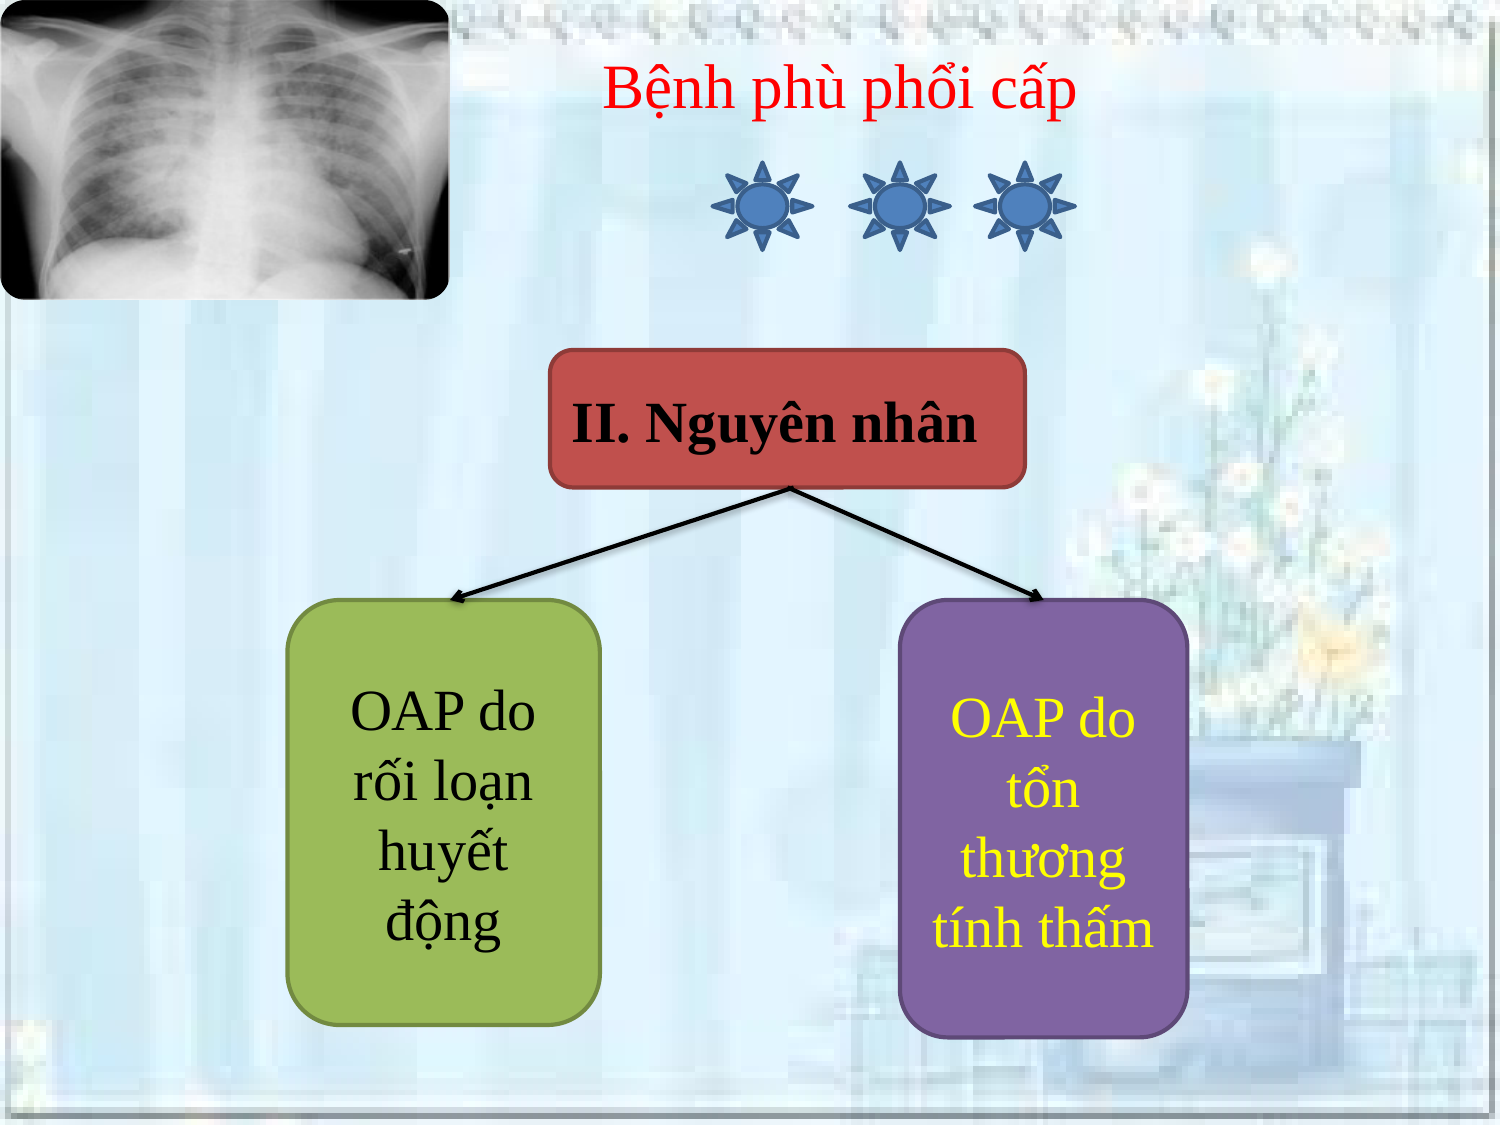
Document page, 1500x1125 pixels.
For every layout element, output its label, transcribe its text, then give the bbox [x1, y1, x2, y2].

text_box OAP do rối loạn huyết động [285, 597, 603, 1028]
text_box [847, 160, 953, 253]
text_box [565, 371, 679, 716]
picture [0, 0, 1500, 1125]
text_box [972, 160, 1078, 253]
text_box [859, 415, 973, 673]
text_box OAP do tổn thương tính thấm [897, 597, 1190, 1040]
text_box II. Nguyên nhân [547, 347, 1028, 490]
text_box [710, 160, 815, 253]
title Bệnh phù phổi cấp [587, 37, 1288, 130]
